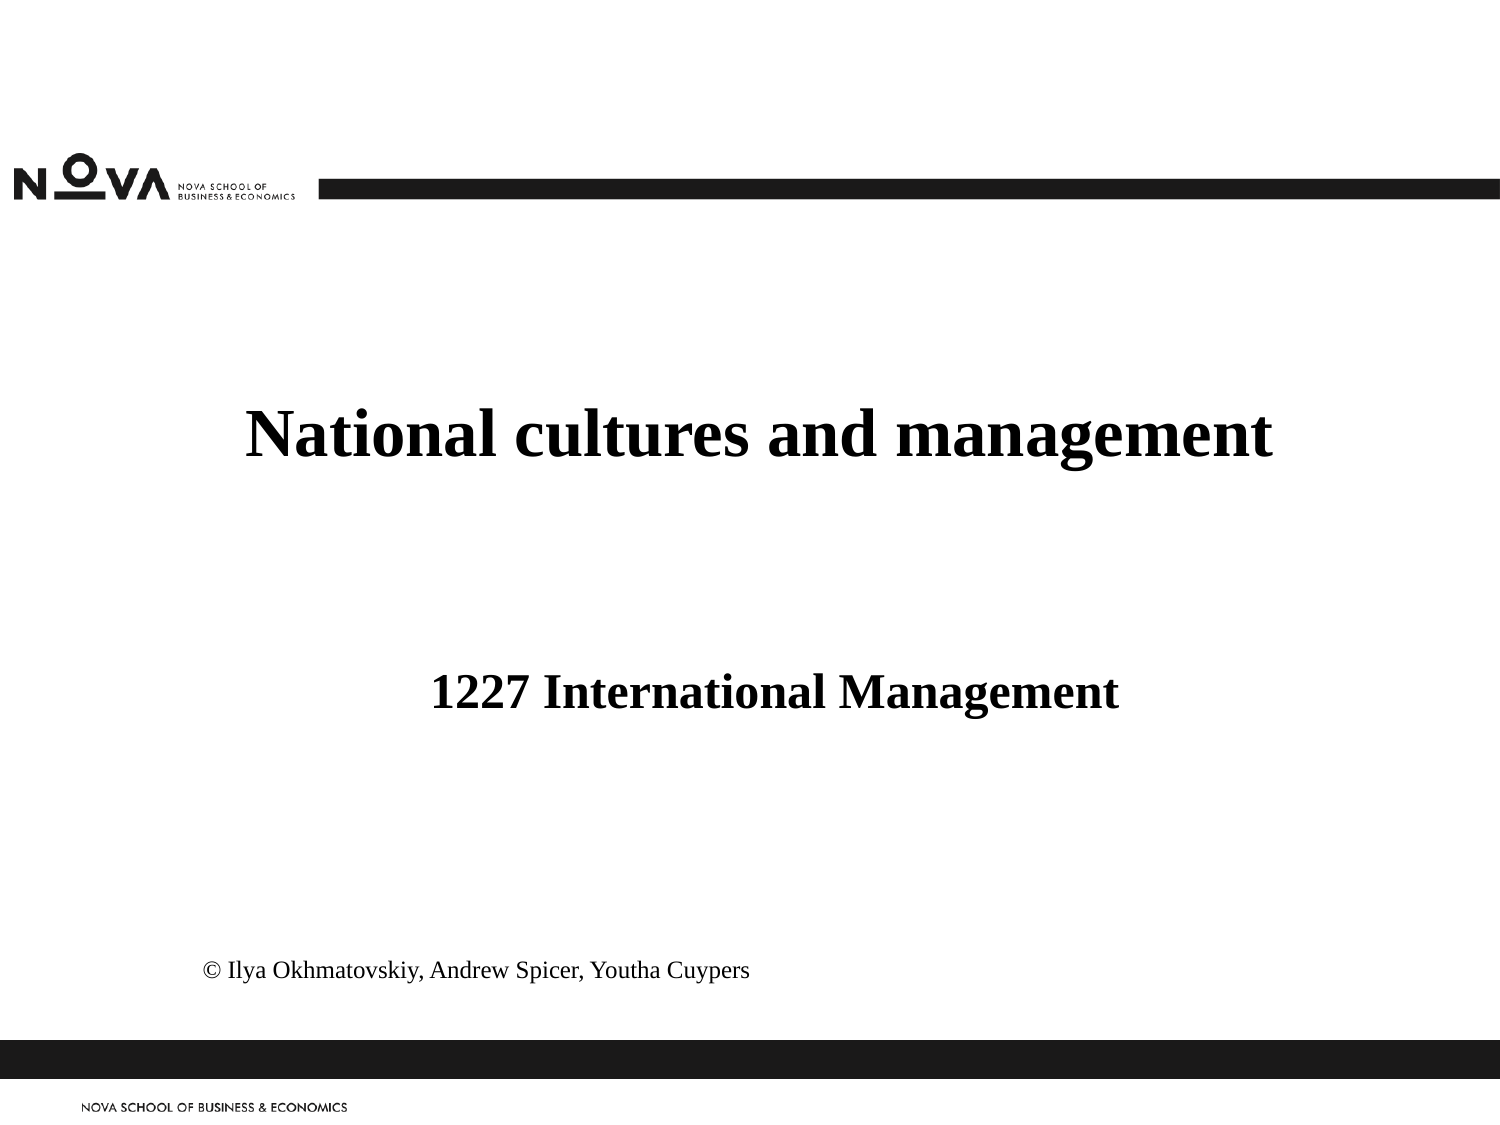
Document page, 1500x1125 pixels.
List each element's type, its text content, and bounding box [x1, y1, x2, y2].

text_box National cultures and management [71, 289, 1449, 594]
picture [0, 1040, 1500, 1112]
text_box © Ilya Okhmatovskiy, Andrew Spicer, Youtha Cuypers [187, 892, 909, 992]
title 1227 International Management [389, 604, 1161, 792]
picture [14, 153, 1500, 200]
